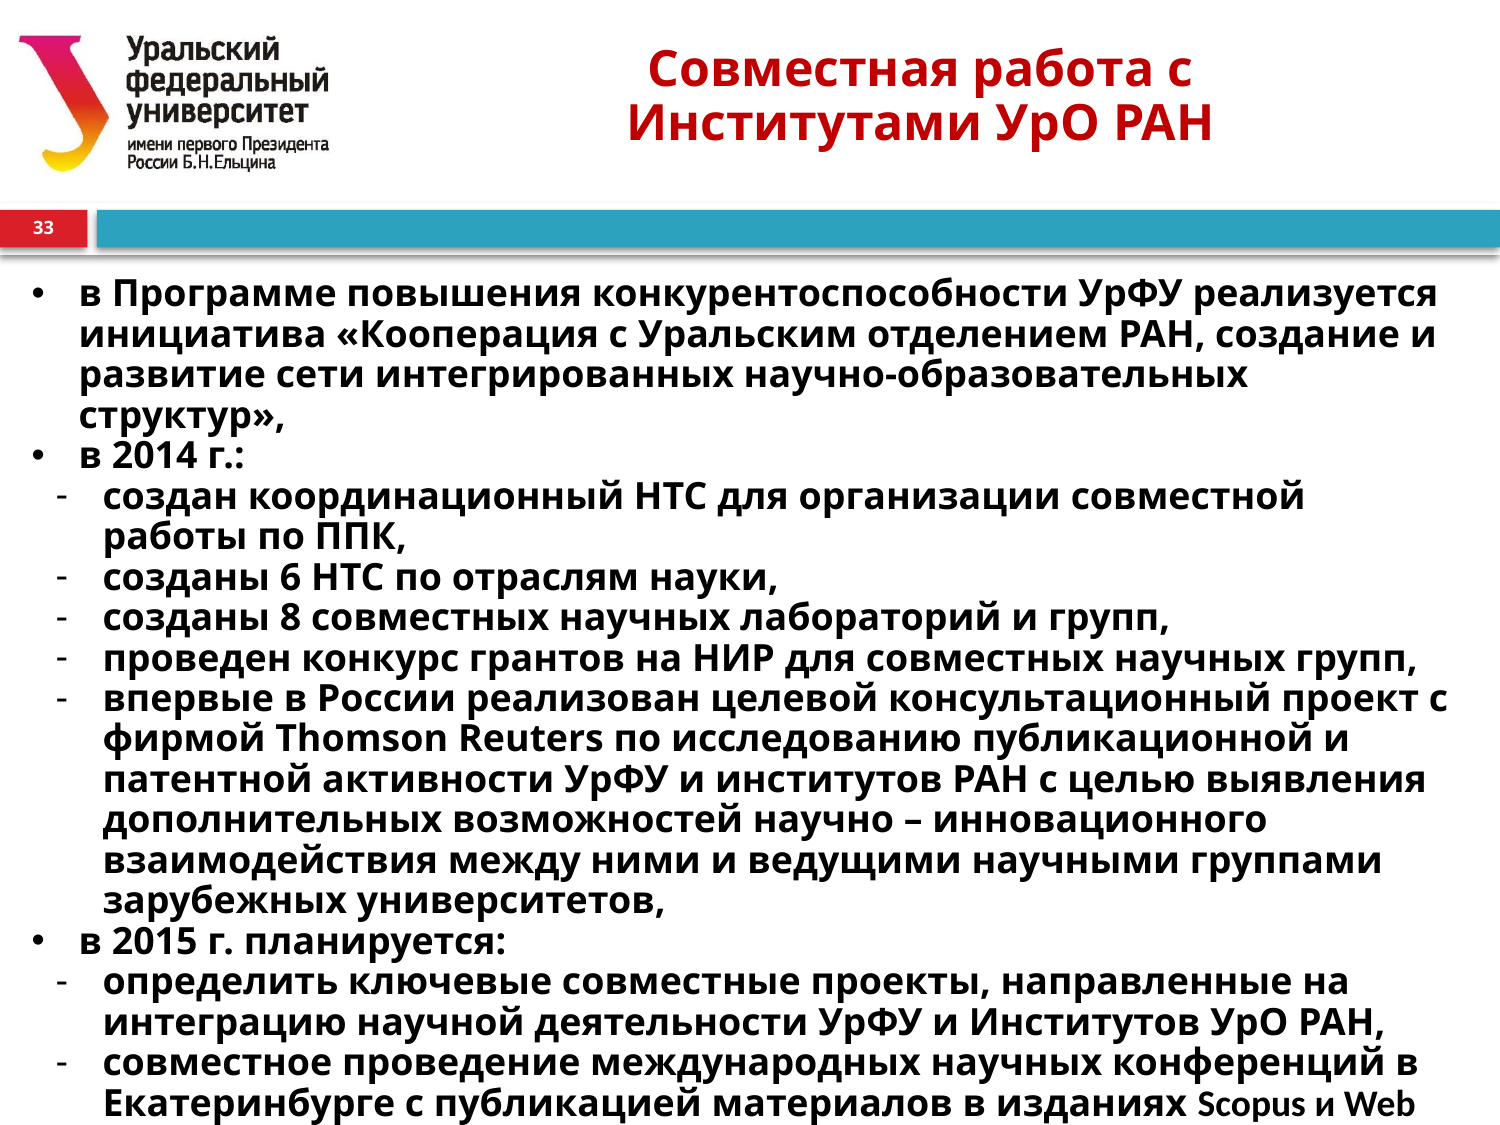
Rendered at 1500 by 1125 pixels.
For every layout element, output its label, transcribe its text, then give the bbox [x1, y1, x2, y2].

picture [0, 19, 367, 192]
text_box в Программе повышения конкурентоспособности УрФУ реализуется инициатива «Кооперация с Уральским отделением РАН, создание и развитие сети интегрированных научно-образовательных структур», в 2014 г.: создан координационный НТС для организации совместной работы по ППК, созданы 6 НТС по отраслям науки, созданы 8 совместных научных лабораторий и групп, проведен конкурс грантов на НИР для совместных научных групп, впервые в России реализован целевой консультационный проект с фирмой Thomson Reuters по исследованию публикационной и патентной активности УрФУ и институтов РАН с целью выявления дополнительных возможностей научно – инновационного взаимодействия между ними и ведущими научными группами зарубежных университетов, в 2015 г. планируется: определить ключевые совместные проекты, направленные на интеграцию научной деятельности УрФУ и Институтов УрО РАН, совместное проведение международных научных конференций в Екатеринбурге с публикацией материалов в изданиях Scopus и Web of Science, создание в 2015 г. дочернего юридического лица для организации совместного выполнения НИР за счет средств внешних заказчиков и фондов. [16, 267, 1470, 1125]
title Совместная работа с Институтами УрО РАН [372, 10, 1483, 185]
text_box 33 [0, 208, 88, 249]
